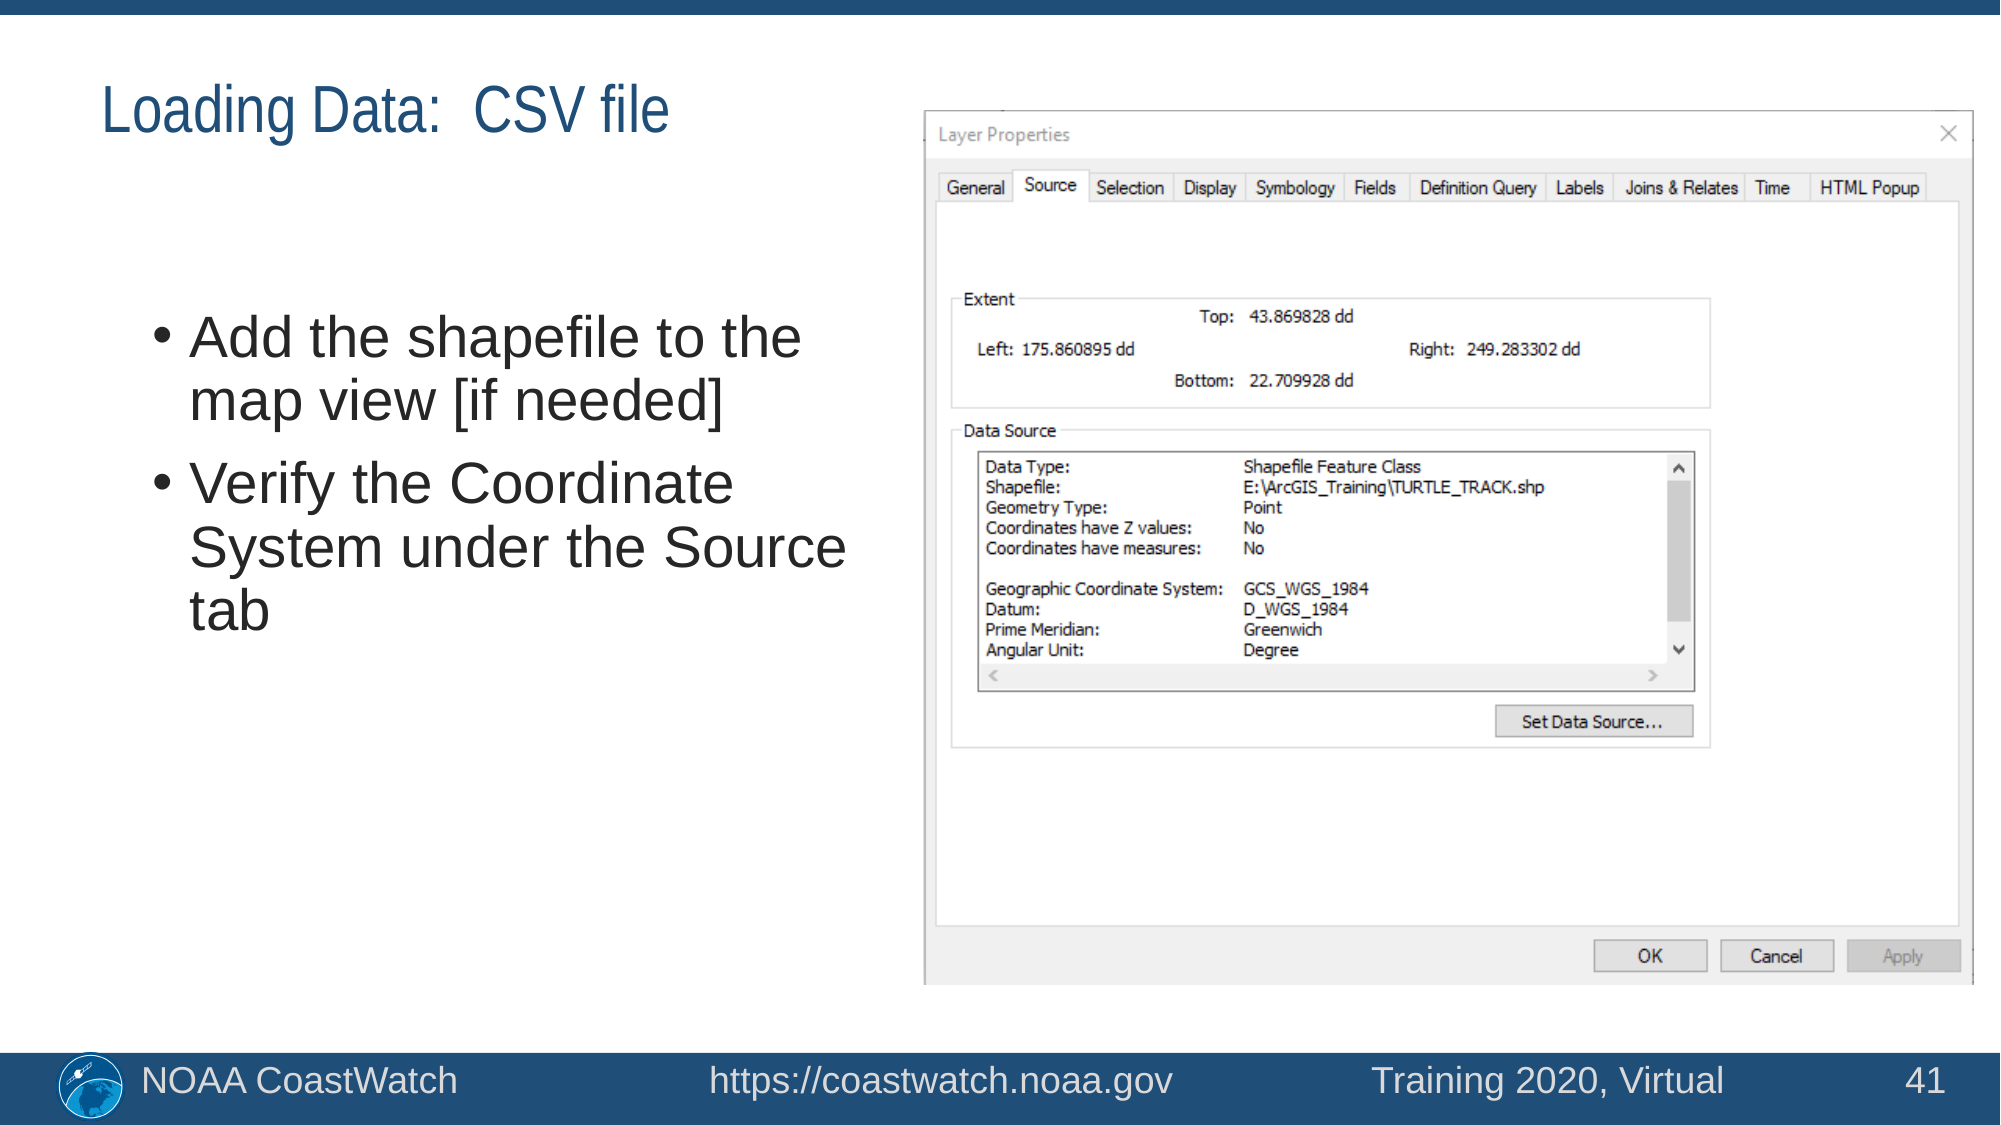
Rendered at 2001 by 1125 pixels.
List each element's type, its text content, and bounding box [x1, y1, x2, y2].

picture [923, 110, 1974, 985]
picture [56, 1052, 125, 1121]
title Loading Data: CSV file [86, 1, 1812, 220]
list Add the shapefile to the map view [if needed] Verify the Coordinate System under the Source tab [137, 299, 889, 1014]
